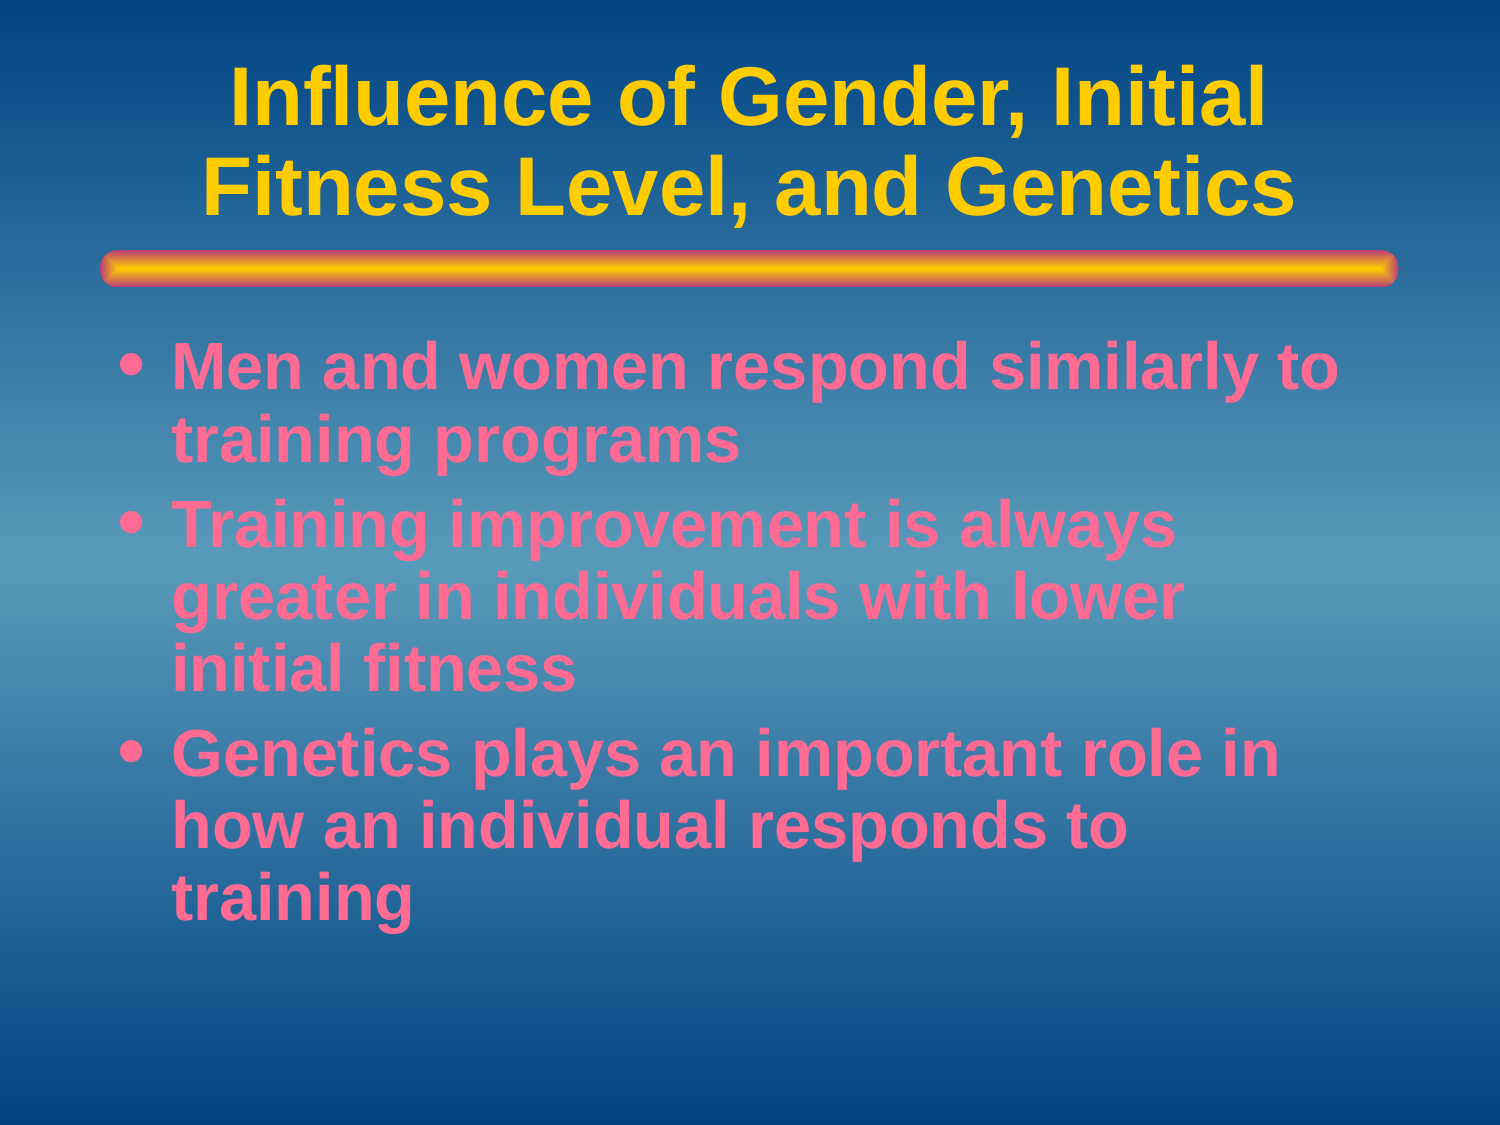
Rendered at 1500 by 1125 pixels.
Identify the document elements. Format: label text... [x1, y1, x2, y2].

title Influence of Gender, Initial Fitness Level, and Genetics [130, 49, 1369, 238]
list Men and women respond similarly to training programs Training improvement is always greater in individuals with lower initial fitness Genetics plays an important role in how an individual responds to training [99, 324, 1376, 1001]
